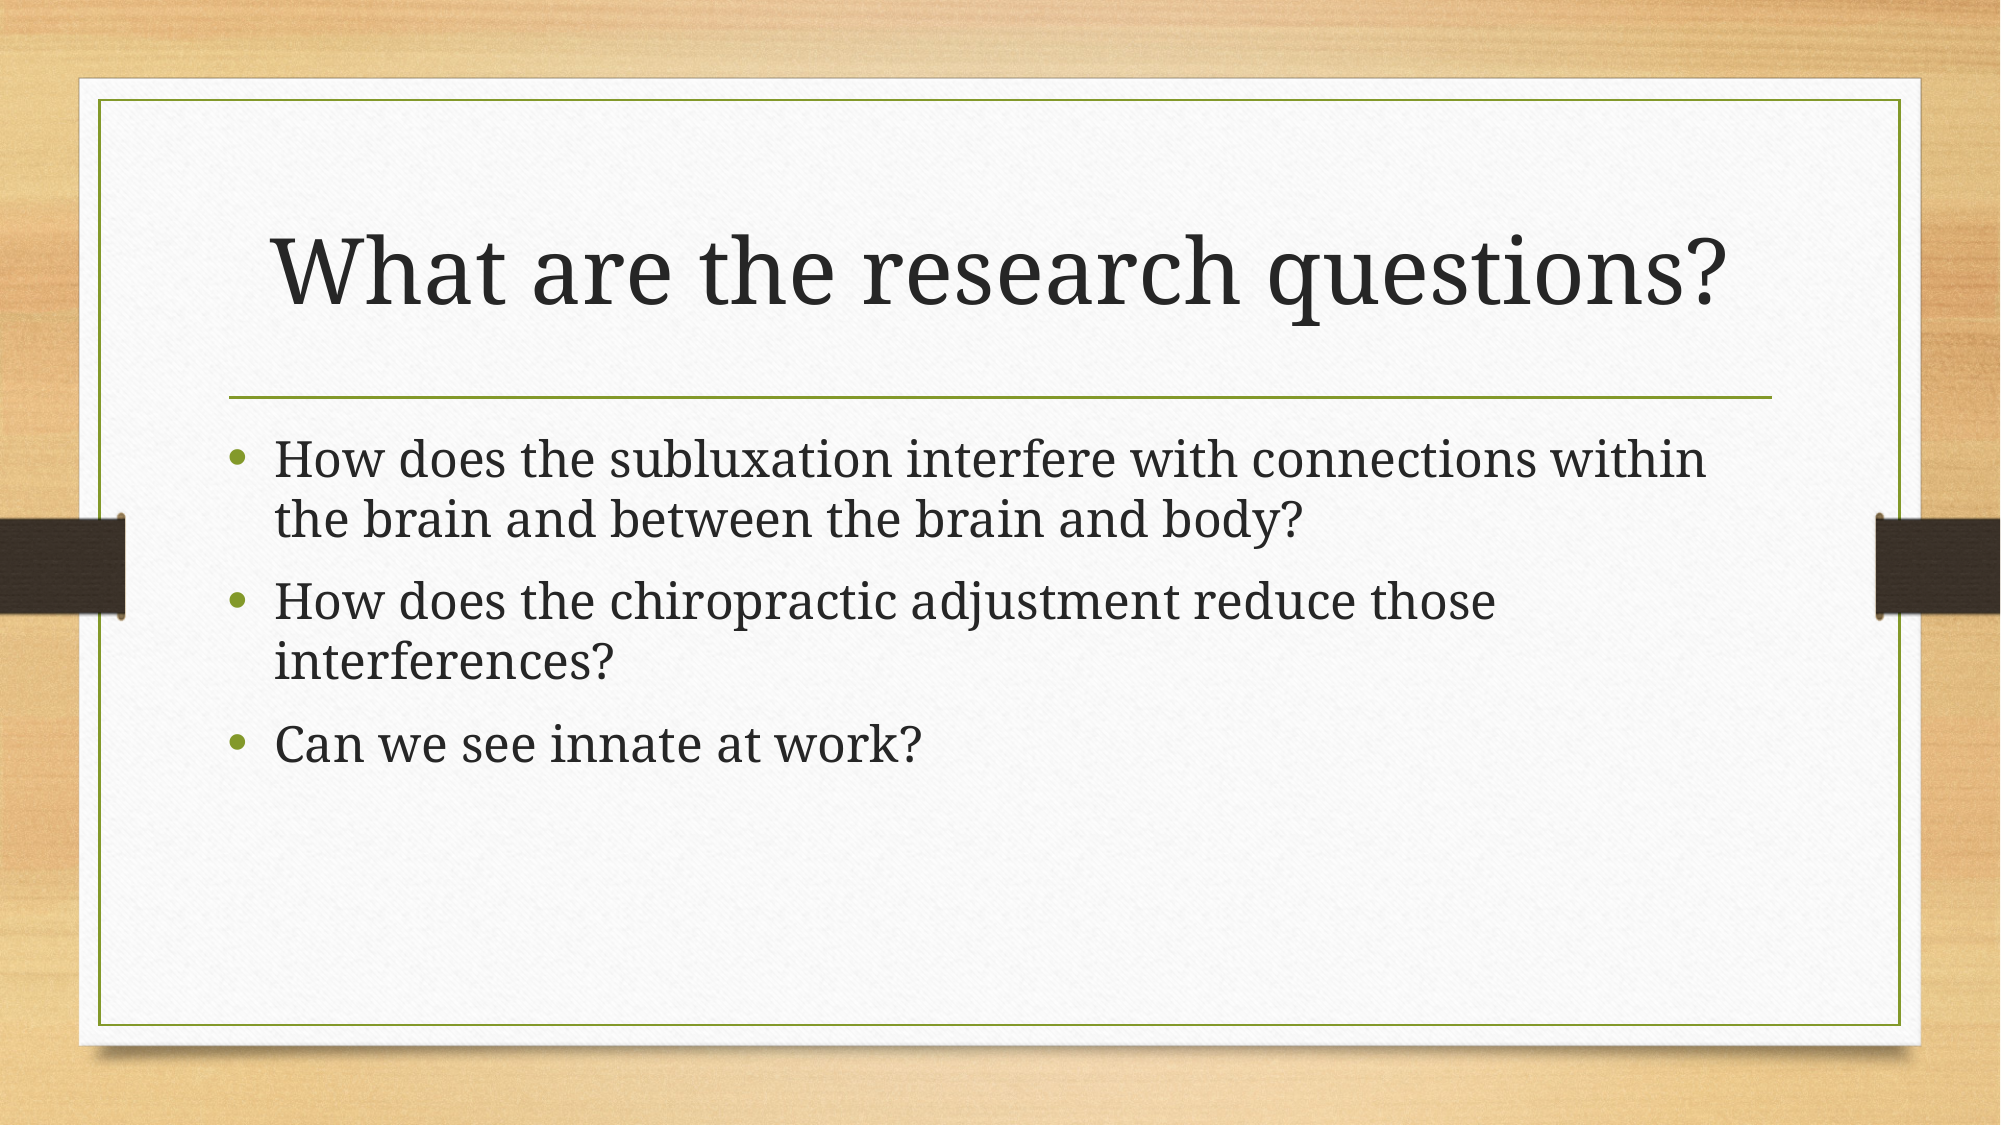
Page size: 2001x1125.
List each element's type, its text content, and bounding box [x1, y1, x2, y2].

list How does the subluxation interfere with connections within the brain and between the brain and body? How does the chiropractic adjustment reduce those interferences? Can we see innate at work? [212, 419, 1788, 964]
picture [0, 0, 2001, 1125]
title What are the research questions? [212, 161, 1788, 375]
